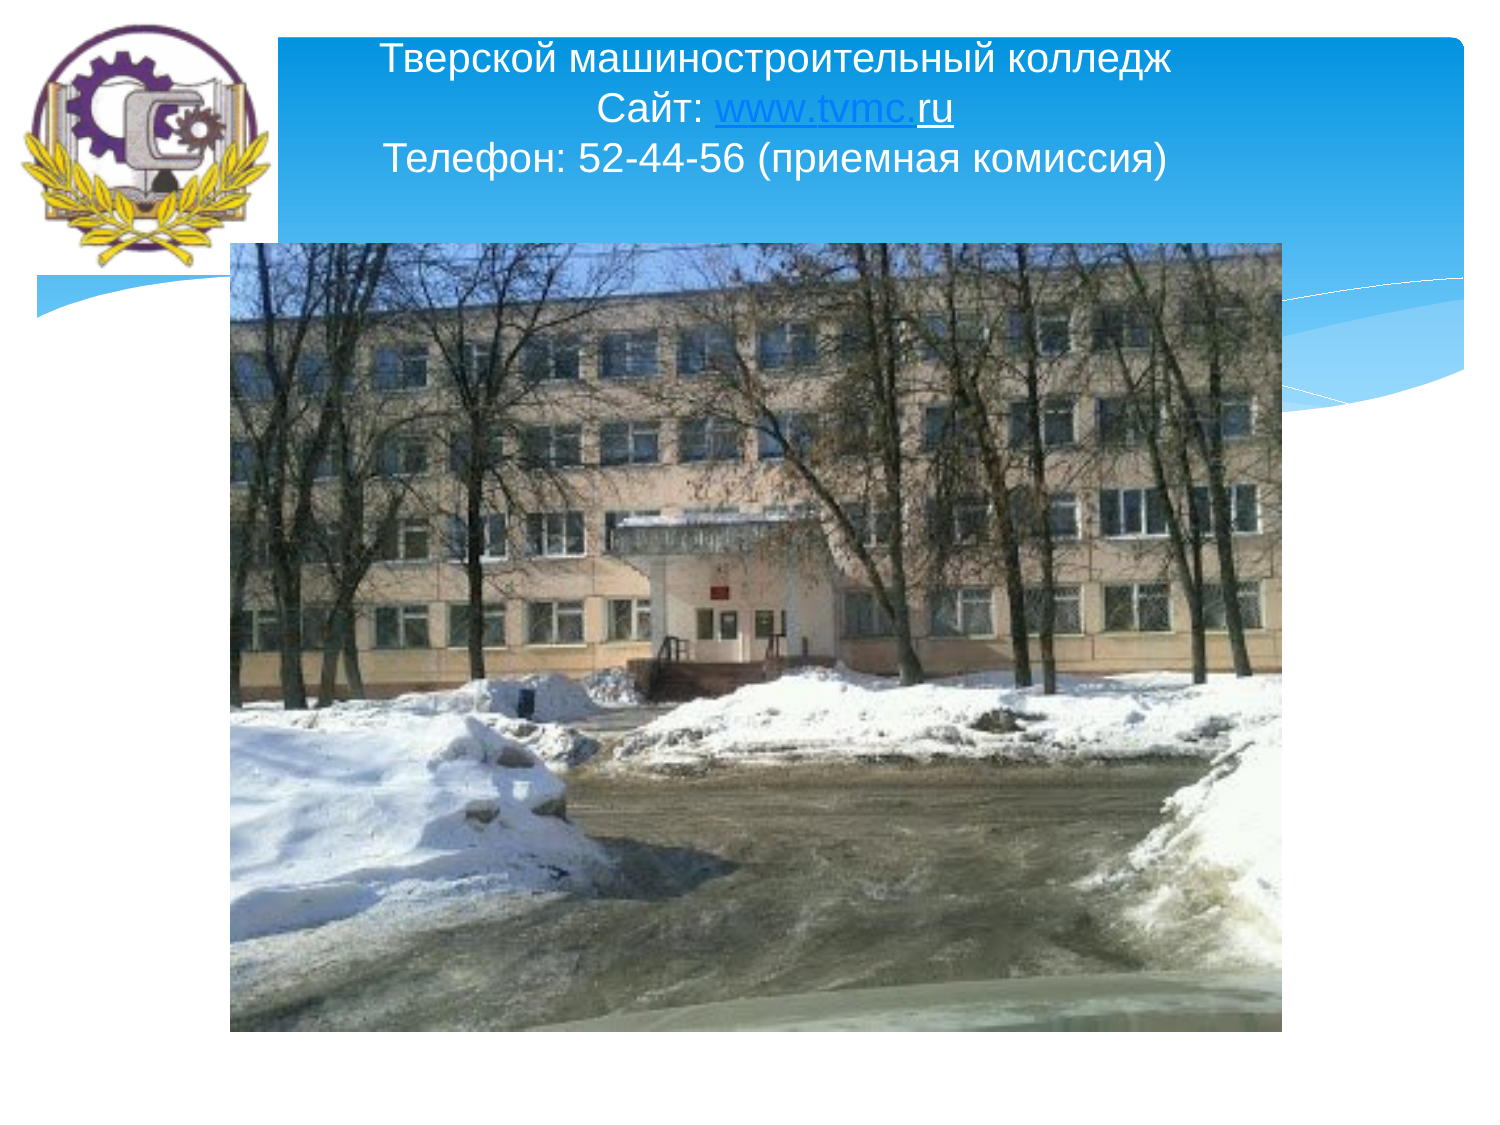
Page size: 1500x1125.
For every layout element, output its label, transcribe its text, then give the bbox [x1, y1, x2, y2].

title Тверской машиностроительный колледж Сайт: www.tvmc.ru Телефон: 52-44-56 (приемная комиссия) [100, 0, 1451, 213]
picture [17, 18, 1282, 1033]
